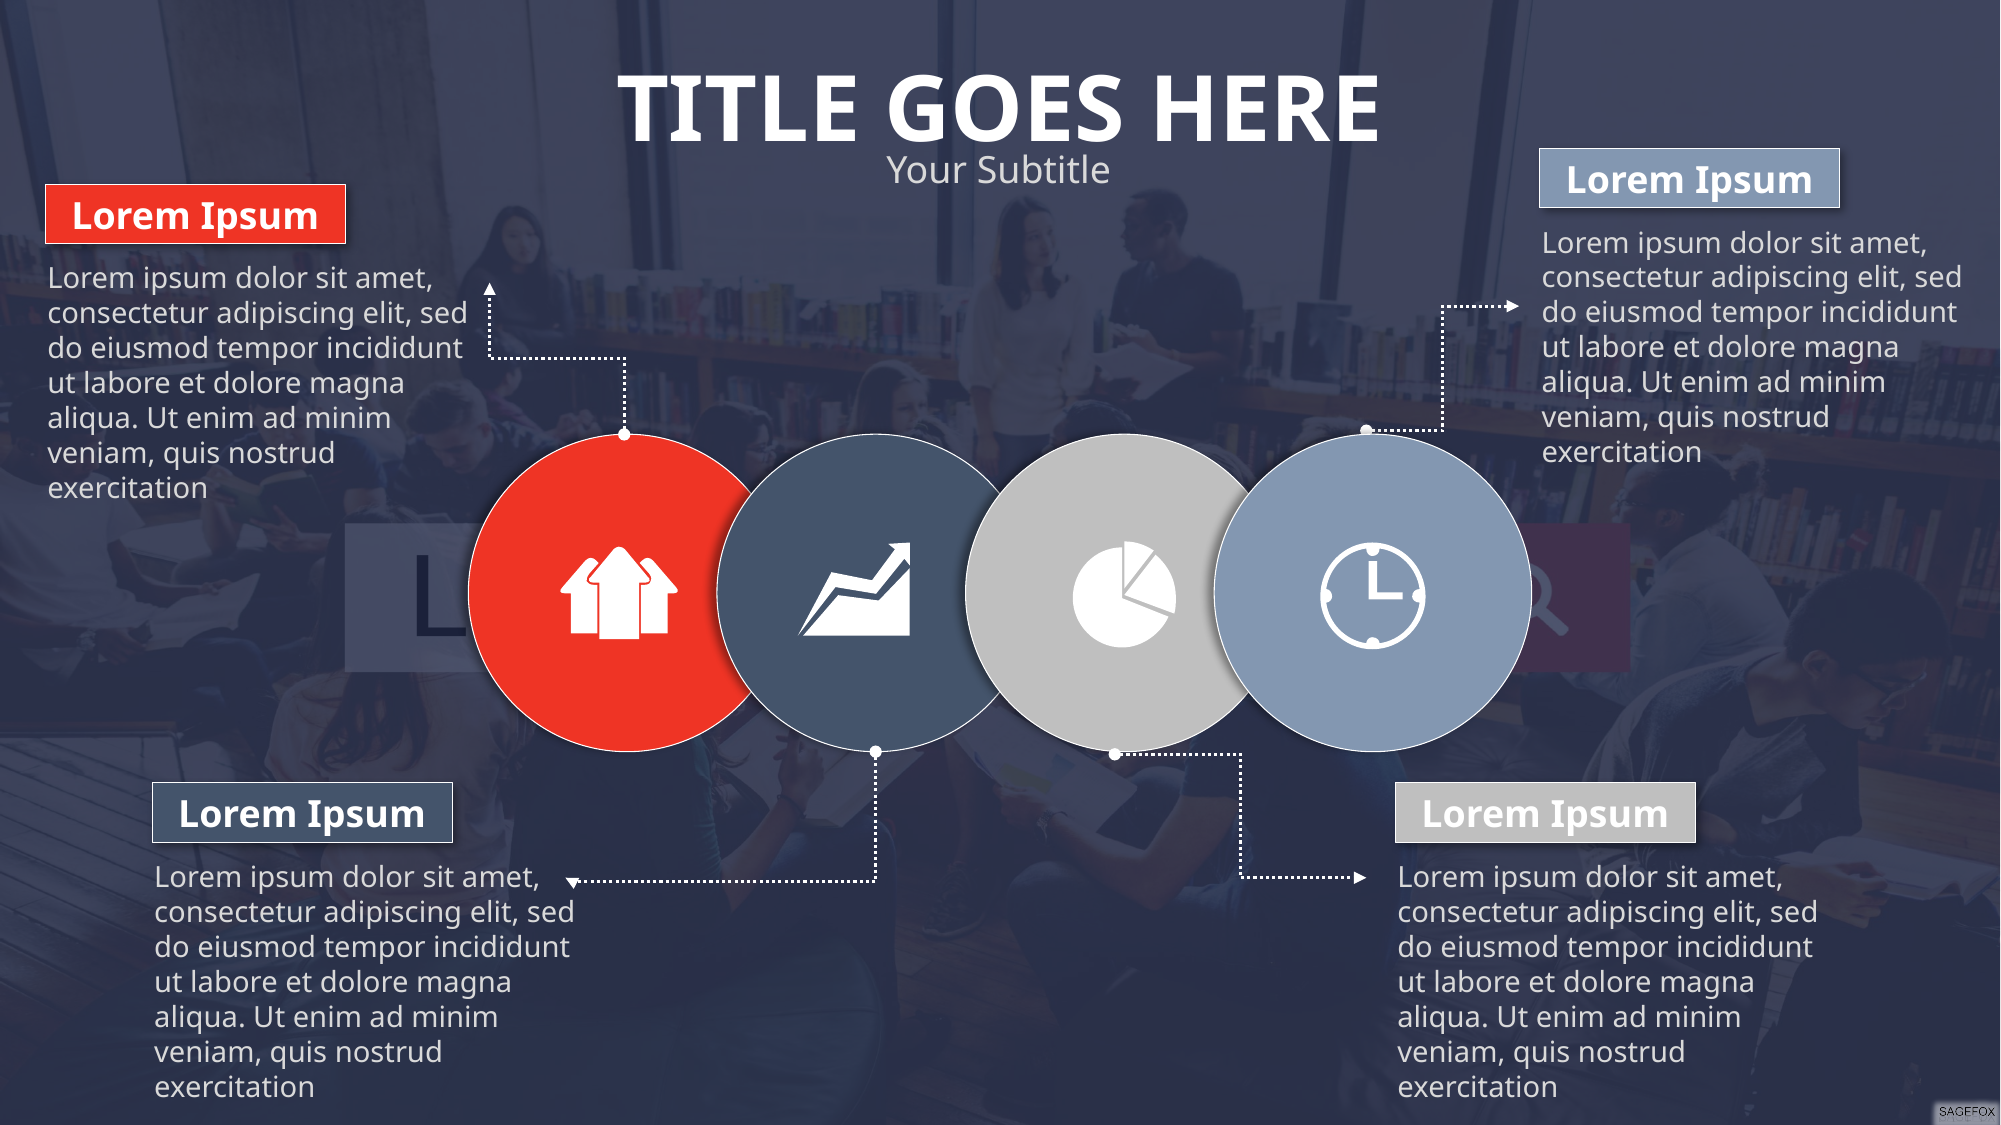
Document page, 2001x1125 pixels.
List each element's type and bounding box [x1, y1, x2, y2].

text_box [1072, 541, 1176, 648]
text_box [548, 42, 1452, 199]
text_box [797, 542, 910, 636]
picture [1936, 1106, 1997, 1123]
text_box [1114, 754, 1367, 878]
text_box [1387, 782, 1840, 1076]
text_box [1366, 306, 1520, 431]
text_box [144, 782, 597, 1076]
text_box [964, 433, 1242, 753]
text_box [467, 433, 744, 753]
text_box [558, 546, 680, 640]
text_box [490, 291, 633, 426]
text_box [657, 659, 784, 970]
text_box [1531, 148, 1984, 441]
text_box [1320, 542, 1426, 650]
text_box [715, 433, 993, 753]
text_box [37, 184, 490, 477]
text_box [1213, 433, 1533, 753]
